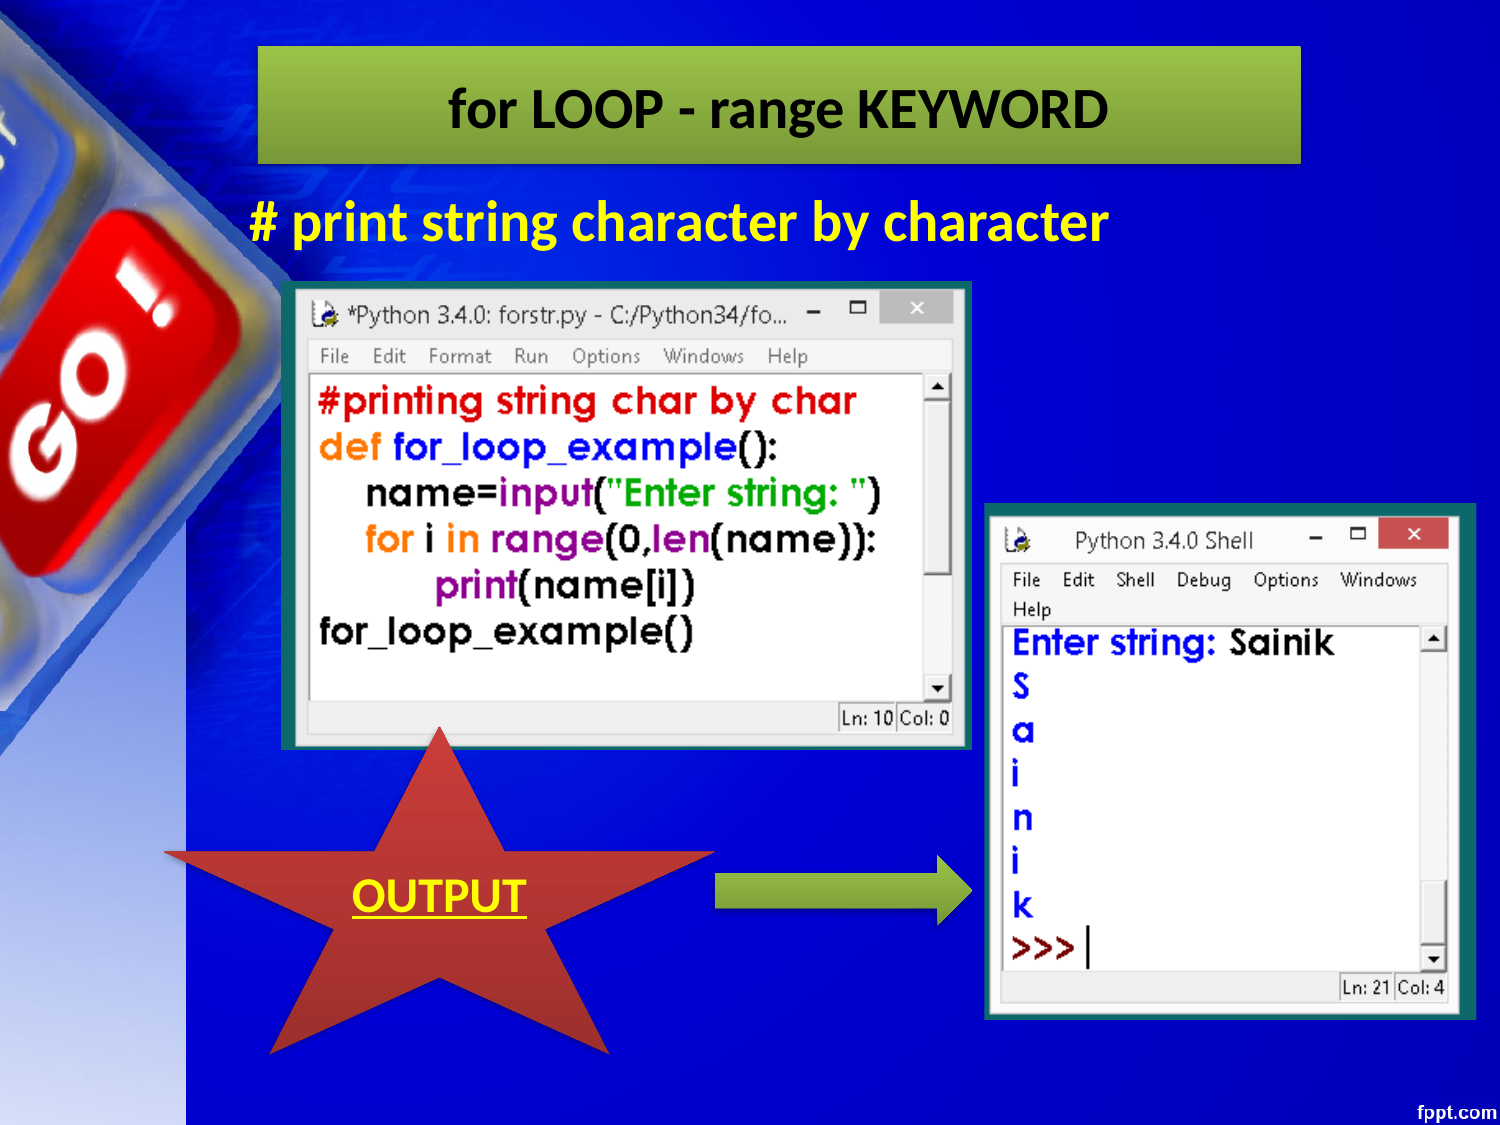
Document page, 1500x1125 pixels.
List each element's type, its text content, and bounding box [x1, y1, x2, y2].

text_box # print string character by character [234, 175, 1278, 261]
text_box for LOOP - range KEYWORD [257, 46, 1301, 164]
picture [0, 0, 1500, 1125]
text_box [714, 855, 973, 926]
text_box OUTPUT [164, 759, 715, 1055]
